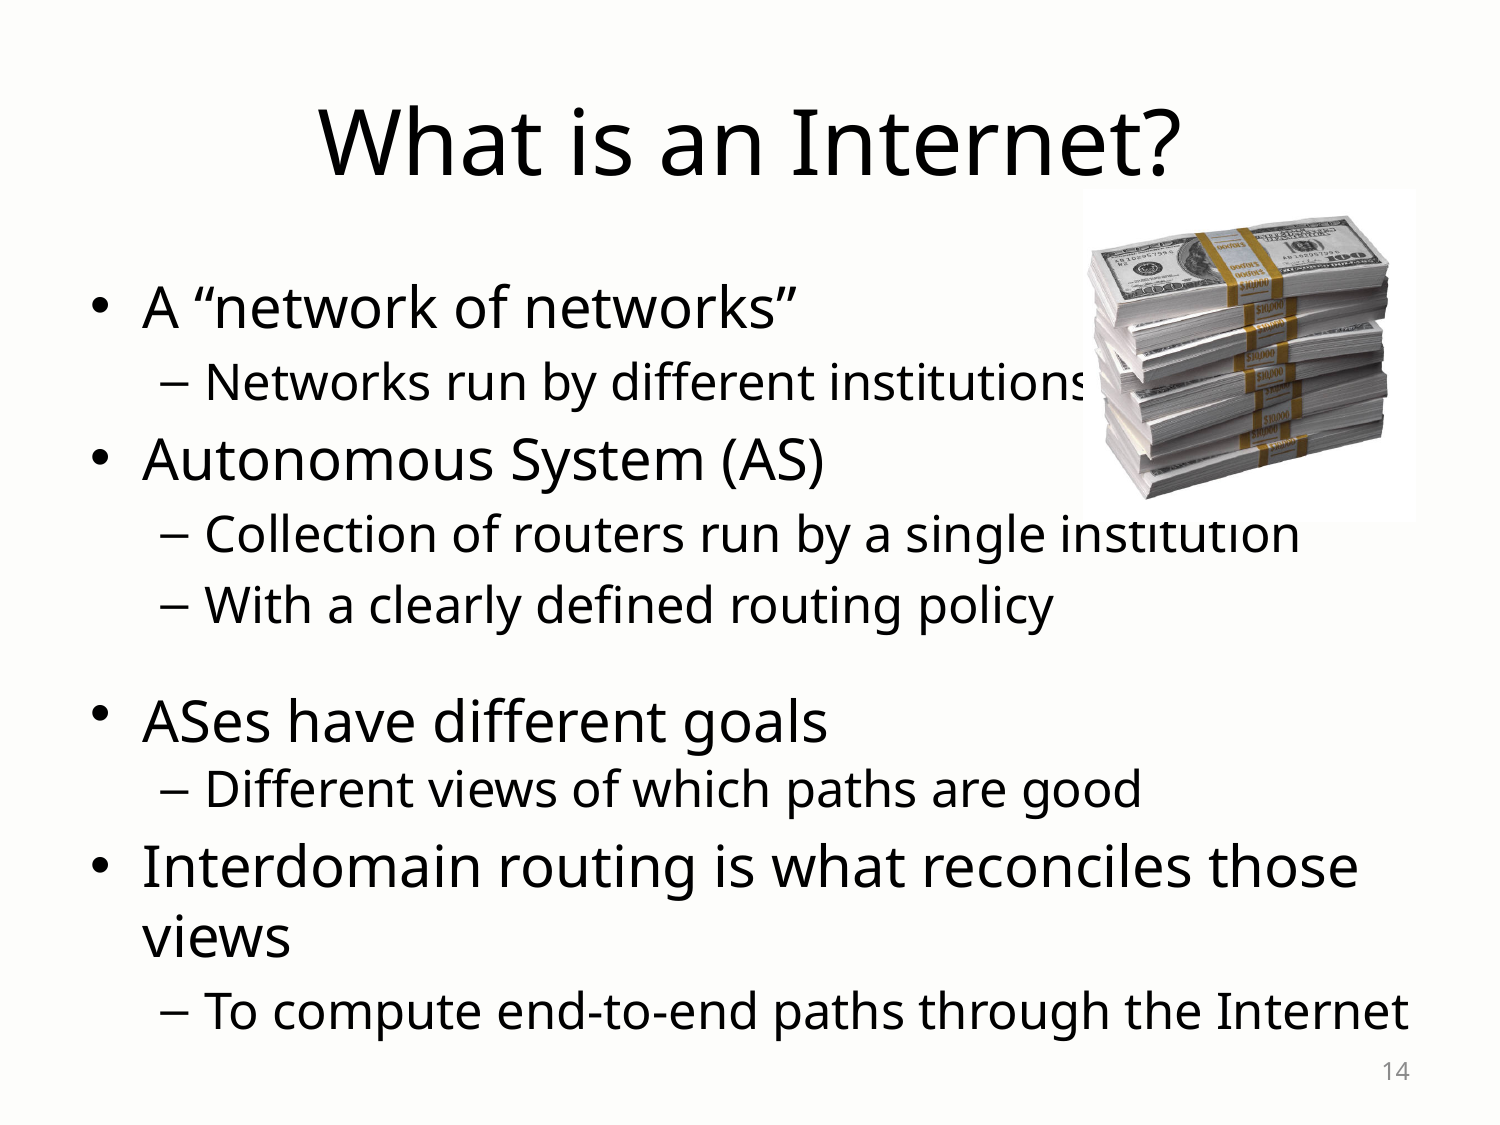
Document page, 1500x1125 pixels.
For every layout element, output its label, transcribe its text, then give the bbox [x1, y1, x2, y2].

slide_number 14 [1074, 1042, 1425, 1103]
picture [1083, 189, 1417, 522]
title What is an Internet? [75, 45, 1425, 233]
list A “network of networks” Networks run by different institutions Autonomous System (AS) Collection of routers run by a single institution With a clearly defined routing policy ASes have different goals Different views of which paths are good Interdomain routing is what reconciles those views To compute end-to-end paths through the Internet [75, 262, 1500, 1060]
